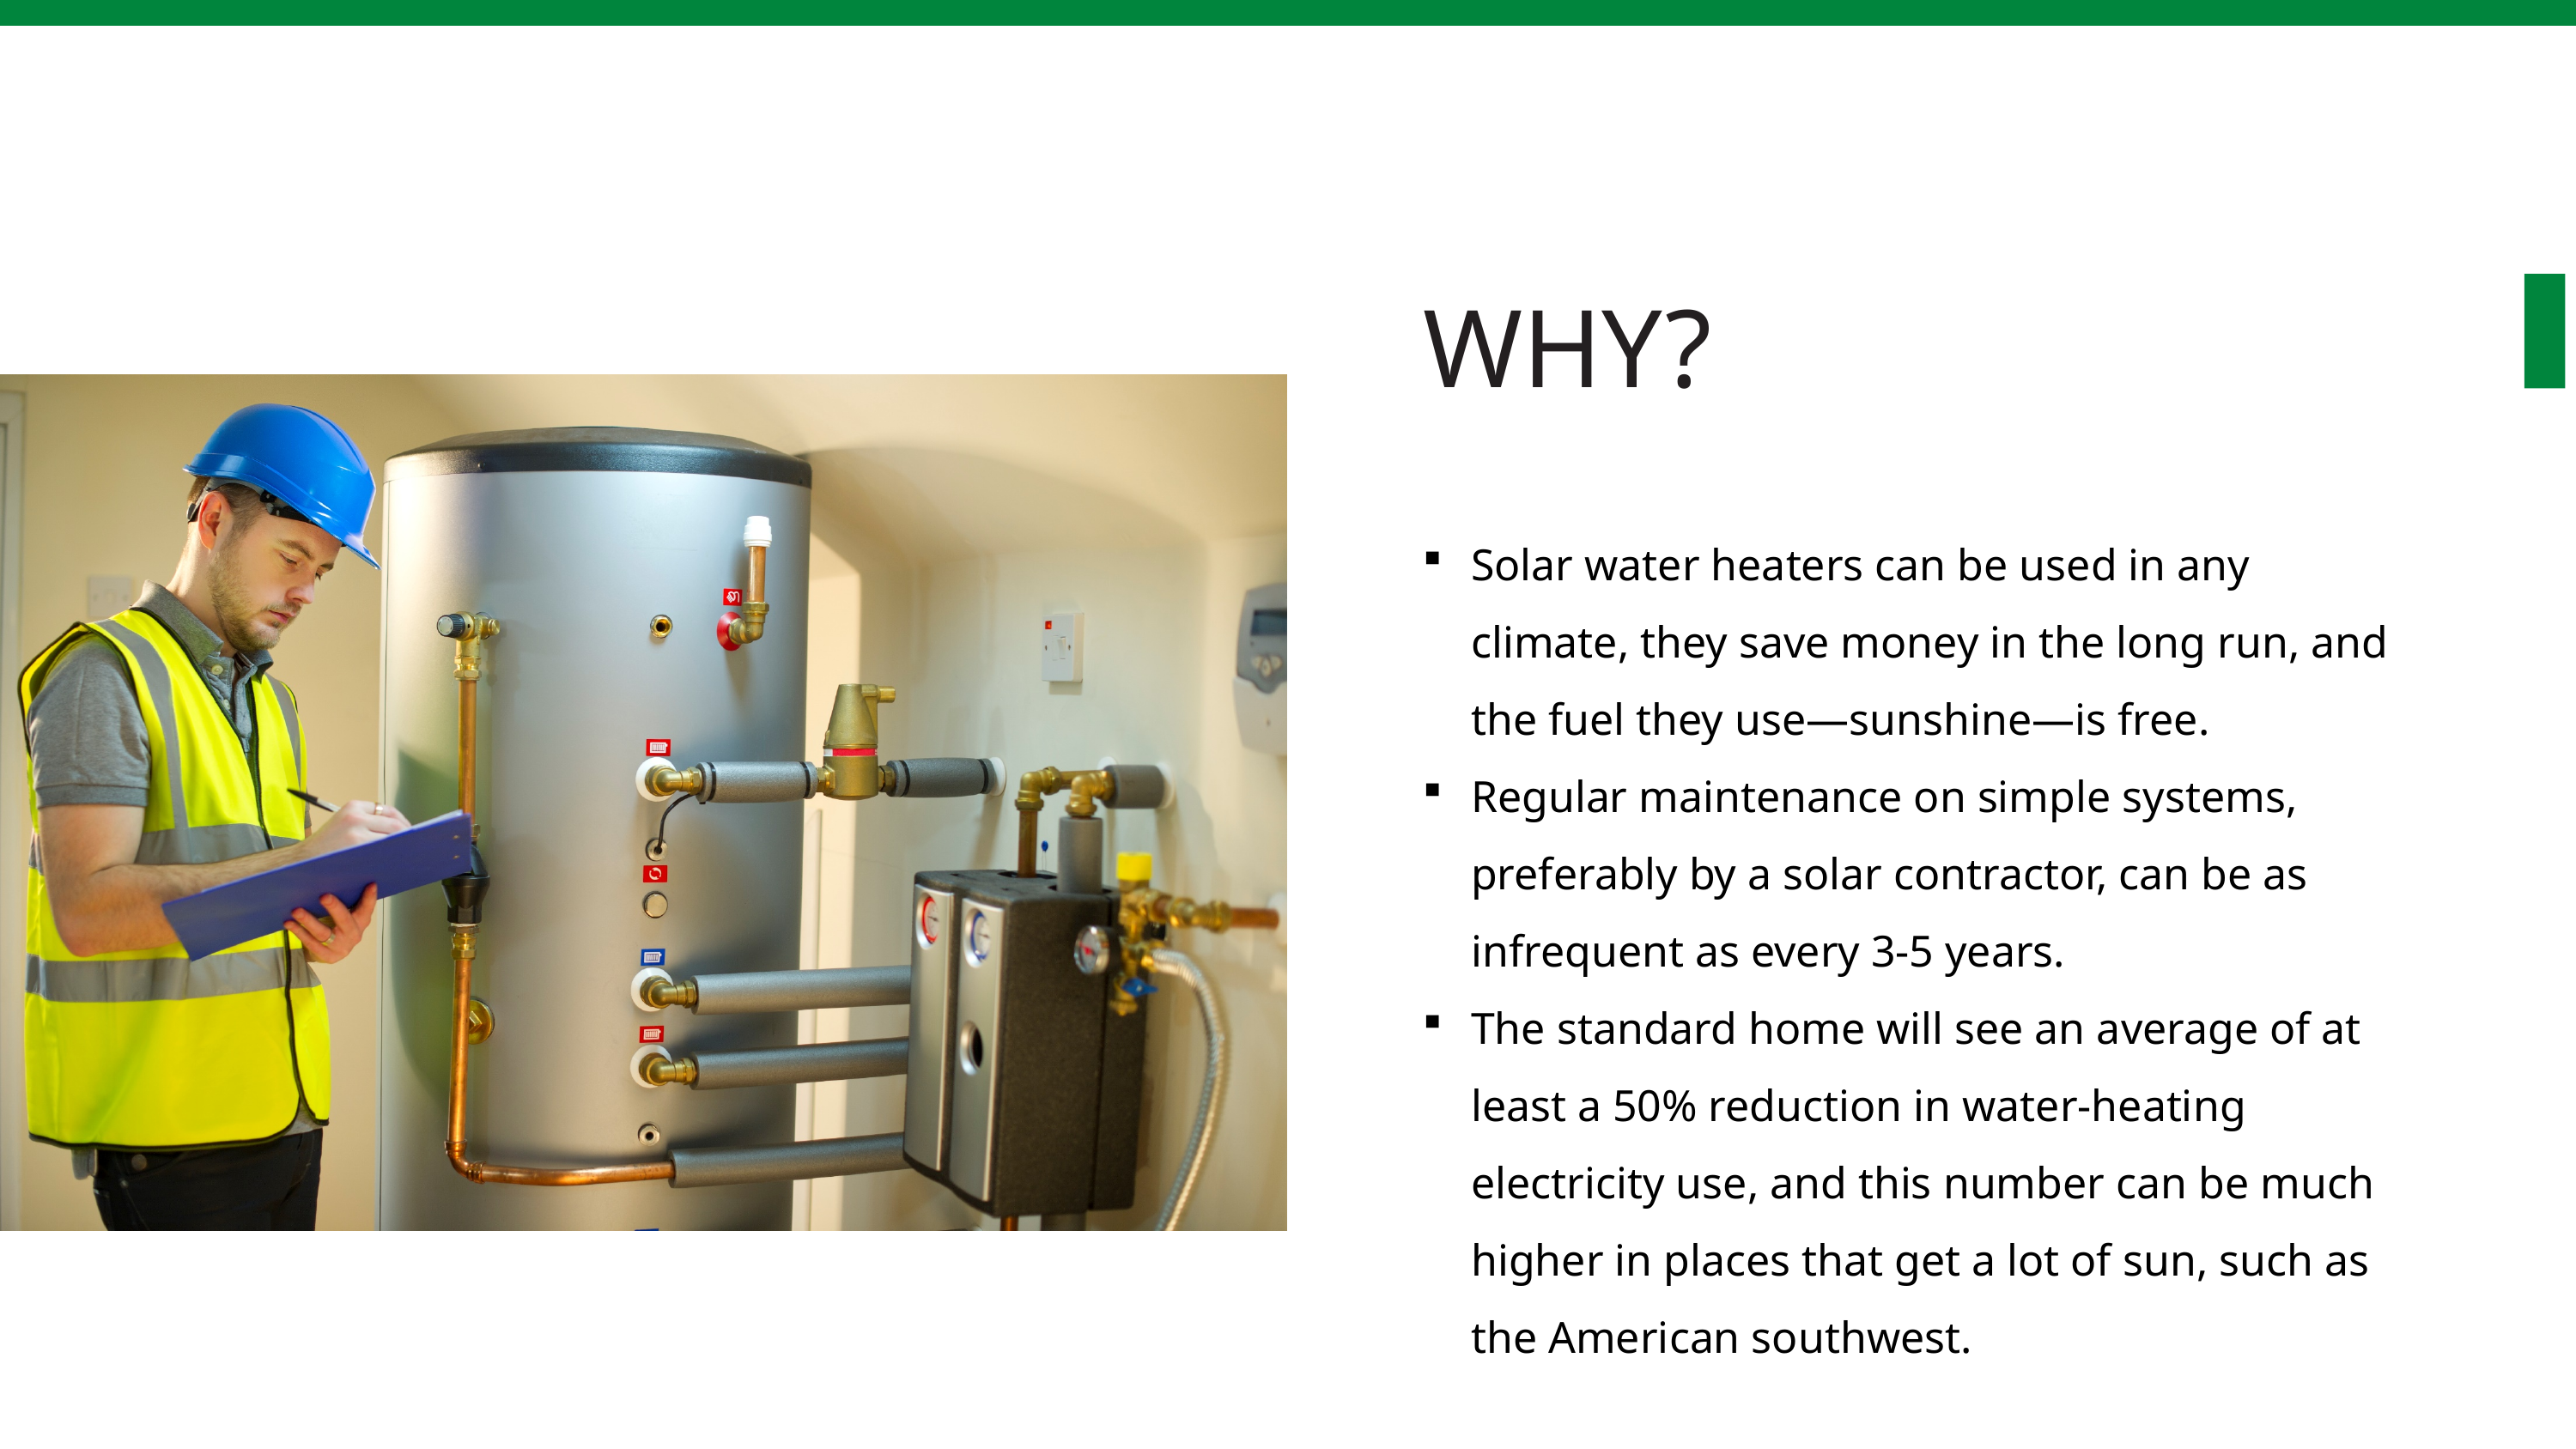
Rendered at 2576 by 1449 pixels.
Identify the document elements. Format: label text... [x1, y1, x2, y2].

text_box Solar water heaters can be used in any climate, they save money in the long run, and the fuel they use—sunshine—is free. Regular maintenance on simple systems, preferably by a solar contractor, can be as infrequent as every 3-5 years. The standard home will see an average of at least a 50% reduction in water-heating electricity use, and this number can be much higher in places that get a lot of sun, such as the American southwest. [1410, 505, 2415, 1368]
text_box [2524, 273, 2566, 389]
picture [0, 374, 1287, 1231]
list WHY? [1410, 288, 2348, 432]
